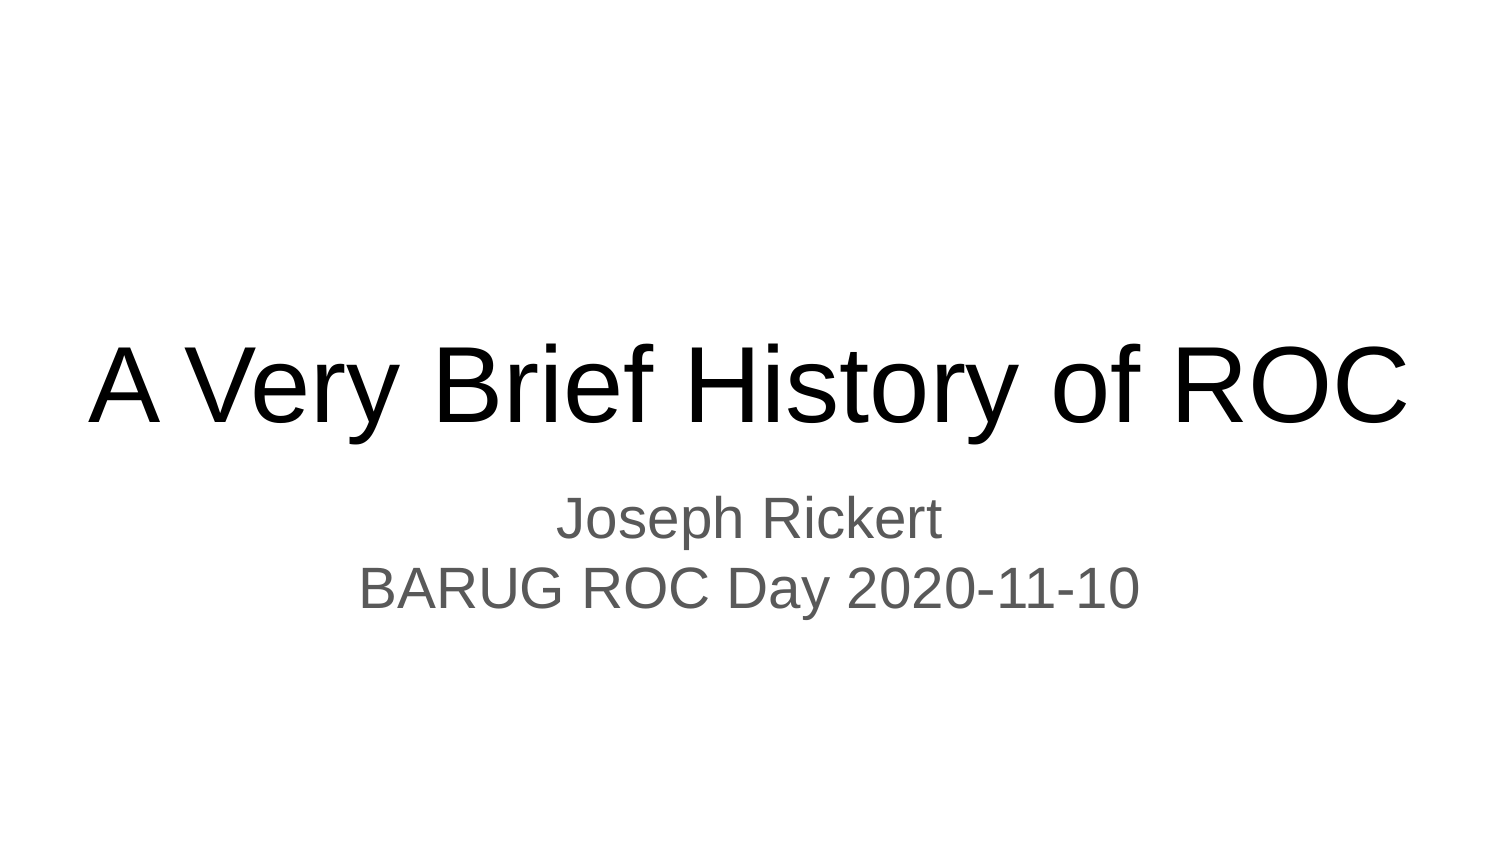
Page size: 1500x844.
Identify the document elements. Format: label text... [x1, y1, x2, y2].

subtitle Joseph Rickert BARUG ROC Day 2020-11-10 [51, 464, 1449, 684]
title A Very Brief History of ROC [51, 122, 1449, 459]
